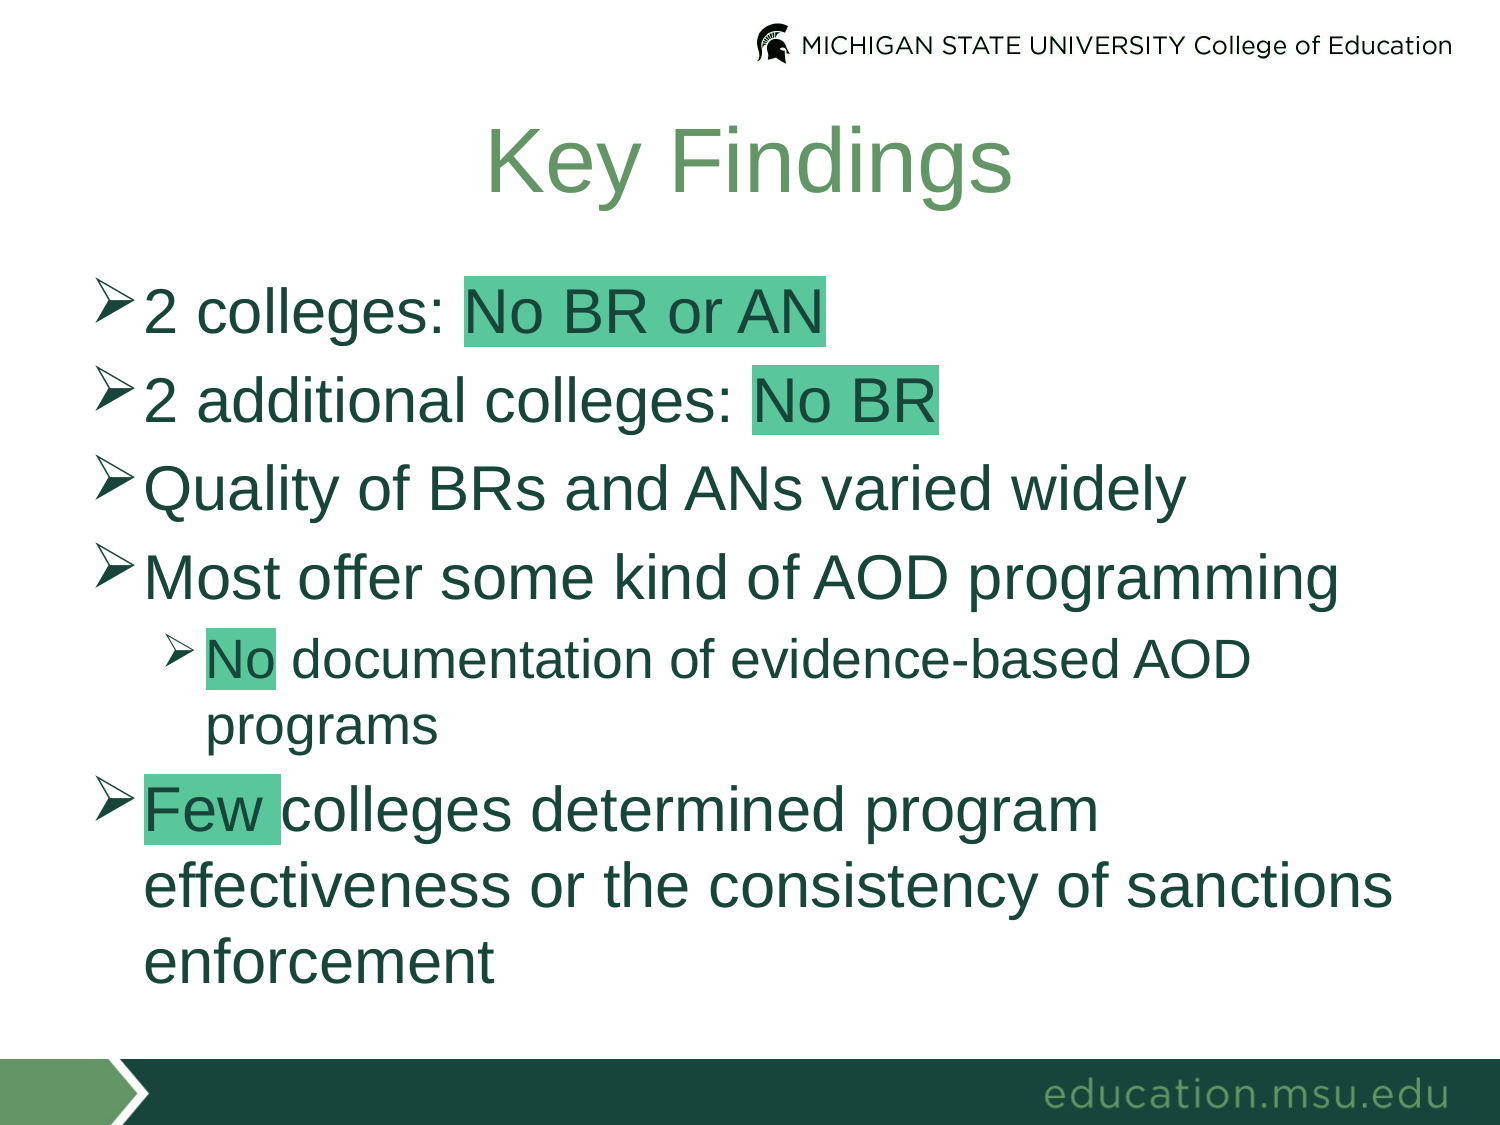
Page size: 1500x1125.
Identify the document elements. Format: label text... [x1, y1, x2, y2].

title Key Findings [75, 62, 1425, 250]
list 2 colleges: No BR or AN 2 additional colleges: No BR Quality of BRs and ANs varied widely Most offer some kind of AOD programming No documentation of evidence-based AOD programs Few colleges determined program effectiveness or the consistency of sanctions enforcement [75, 262, 1438, 1005]
picture [0, 1059, 1500, 1125]
picture [733, 12, 1471, 80]
